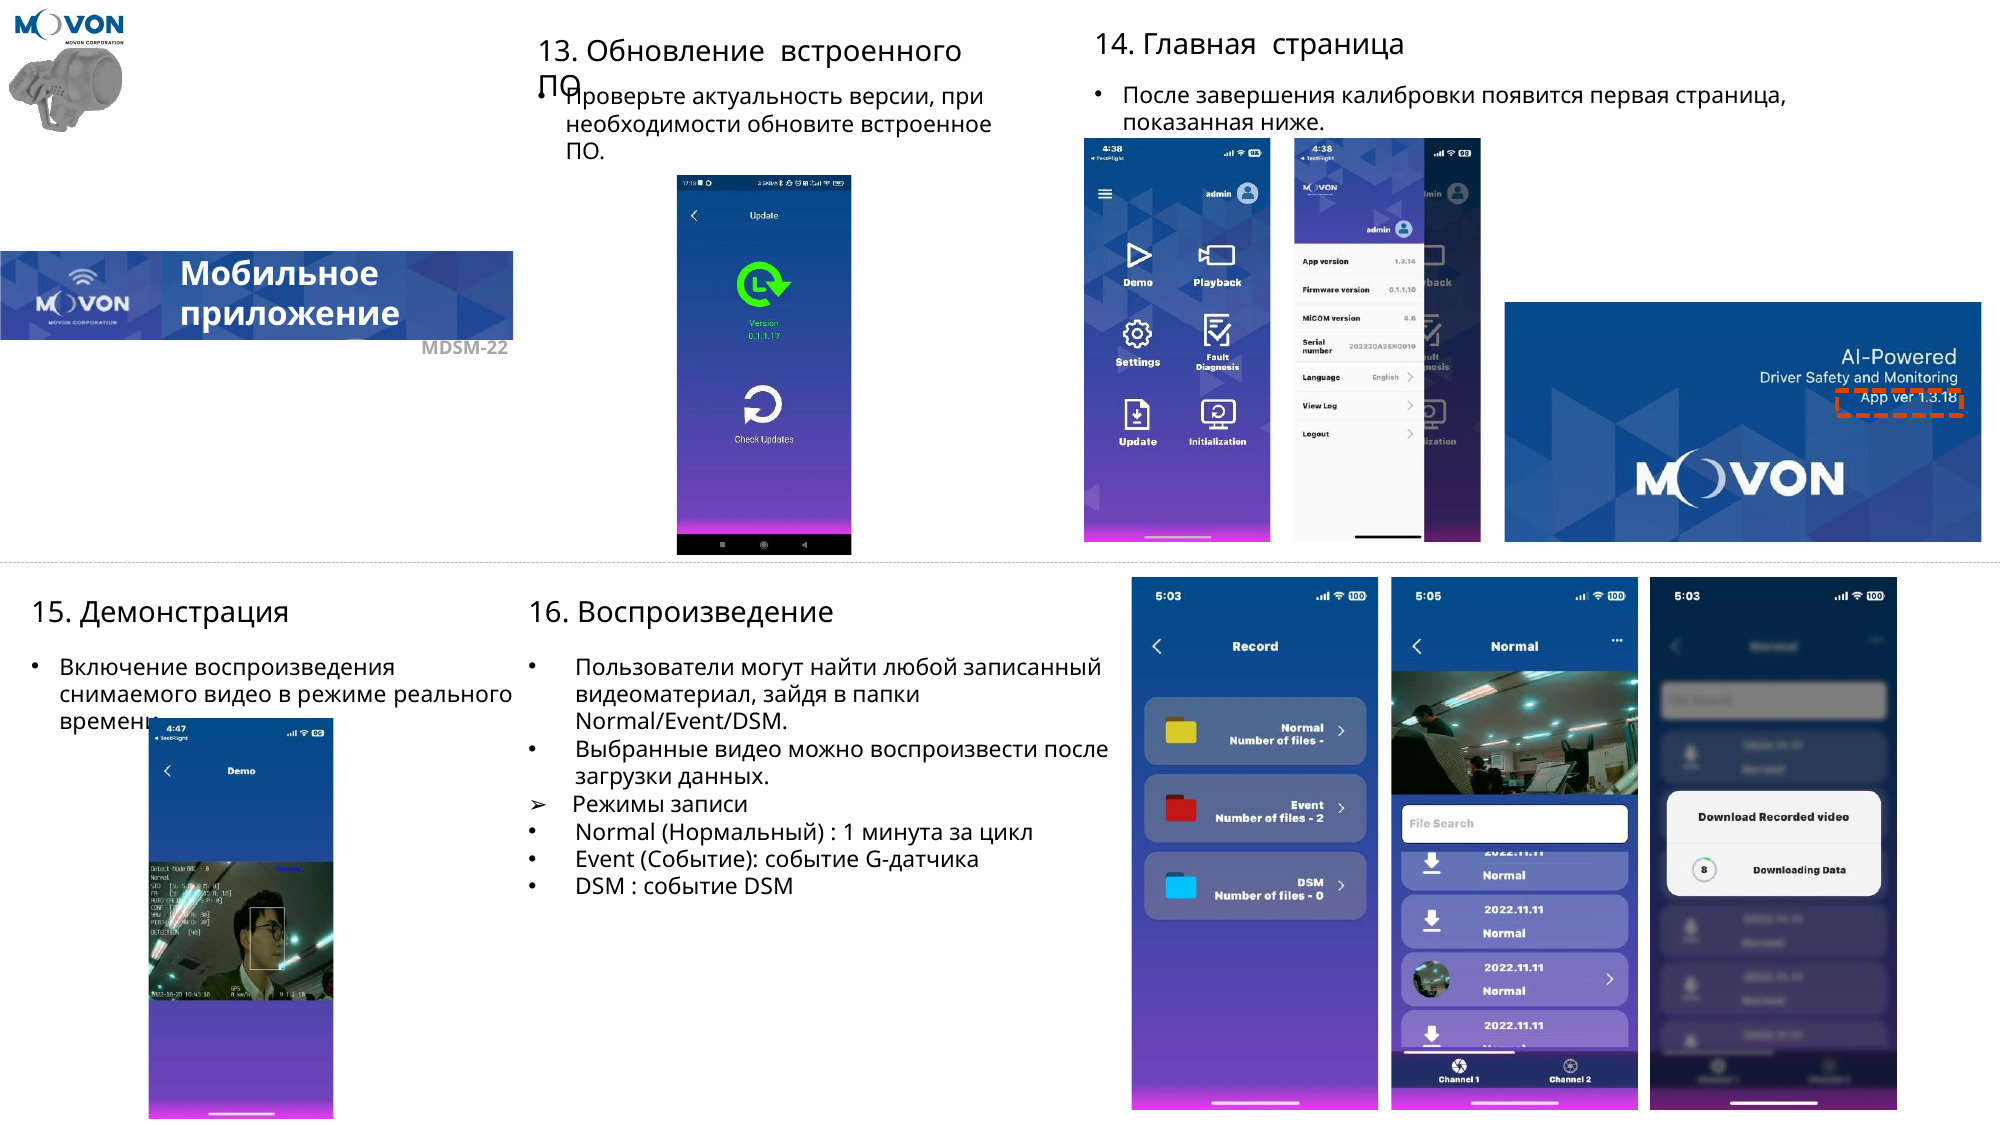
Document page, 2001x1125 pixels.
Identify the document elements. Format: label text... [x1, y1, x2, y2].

text_box После завершения калибровки появится первая страница, показанная ниже. [1092, 78, 1803, 136]
text_box Пользователи могут найти любой записанный видеоматериал, зайдя в папки Normal/Event/DSM. Выбранные видео можно воспроизвести после загрузки данных. [526, 649, 1113, 787]
text_box [1391, 577, 1638, 1110]
text_box [676, 175, 852, 555]
text_box [1650, 577, 1897, 1110]
text_box [0, 27, 146, 145]
text_box [1294, 138, 1481, 542]
text_box 16. Воспроизведение [526, 591, 1020, 629]
text_box [11, 7, 126, 27]
text_box [162, 251, 514, 340]
text_box Мобильное приложение [177, 249, 486, 332]
text_box [1131, 577, 1379, 1110]
text_box [148, 718, 334, 1119]
text_box Проверьте актуальность версии, при необходимости обновите встроенное ПО. [535, 79, 1020, 165]
text_box 15. Демонстрация [29, 591, 488, 629]
text_box Включение воспроизведения снимаемого видео в режиме реального времени [29, 649, 514, 735]
text_box [1837, 390, 1962, 416]
text_box [0, 251, 162, 340]
text_box [1504, 302, 1982, 542]
text_box MDSM-22 [13, 333, 509, 359]
text_box Режимы записи Normal (Нормальный) : 1 минута за цикл Event (Событие): событие G-датчика DSM : событие DSM [526, 787, 1113, 900]
text_box 13. Обновление встроенного ПО [535, 29, 1000, 79]
text_box 14. Главная страница [1092, 23, 1700, 61]
text_box [1084, 138, 1271, 542]
